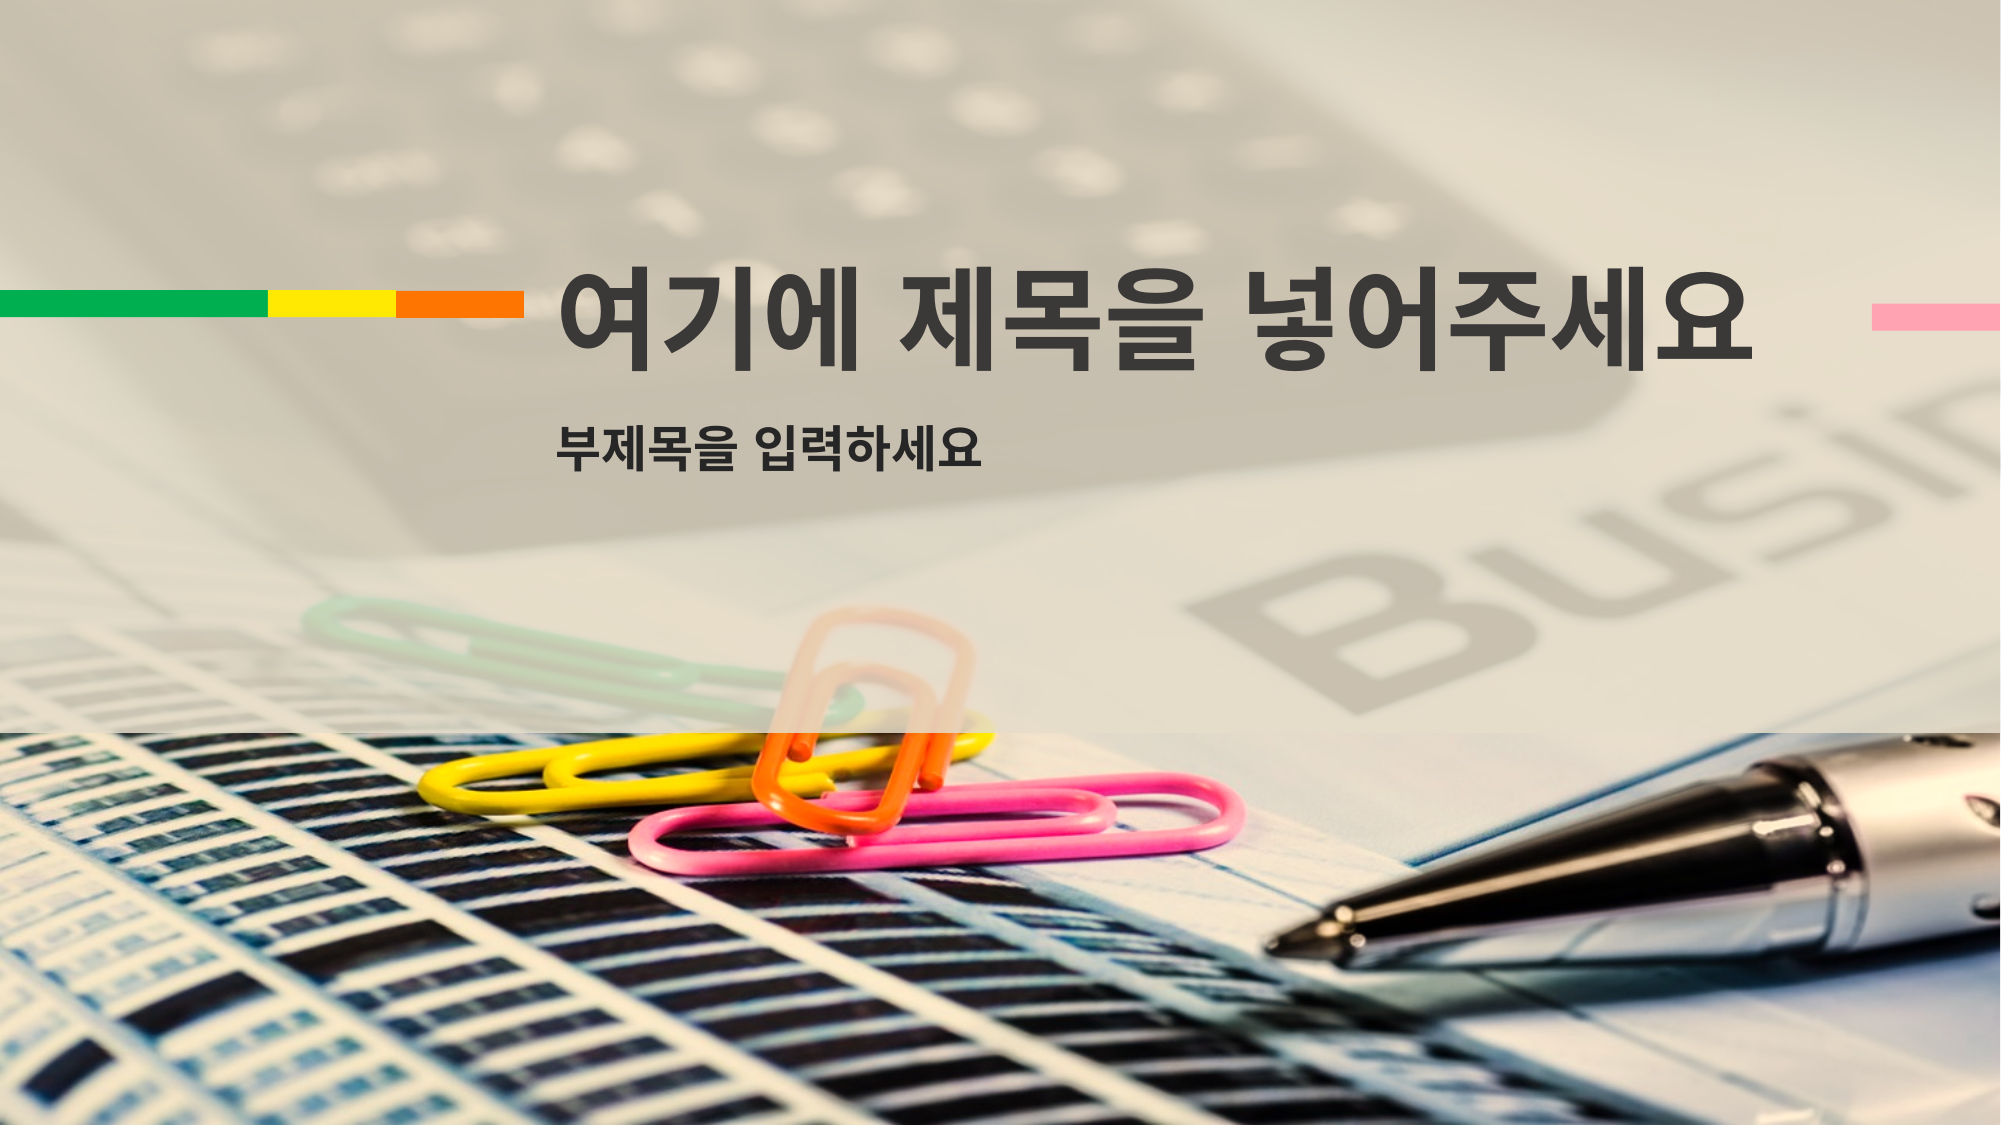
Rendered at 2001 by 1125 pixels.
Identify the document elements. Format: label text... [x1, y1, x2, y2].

text_box [0, 289, 267, 318]
text_box [267, 289, 397, 318]
text_box [395, 290, 525, 319]
picture [0, 0, 2001, 1125]
text_box 여기에 제목을 넣어주세요 [540, 241, 1820, 392]
text_box [1871, 303, 2000, 332]
text_box [0, 0, 2000, 734]
text_box 부제목을 입력하세요 [541, 422, 1865, 497]
